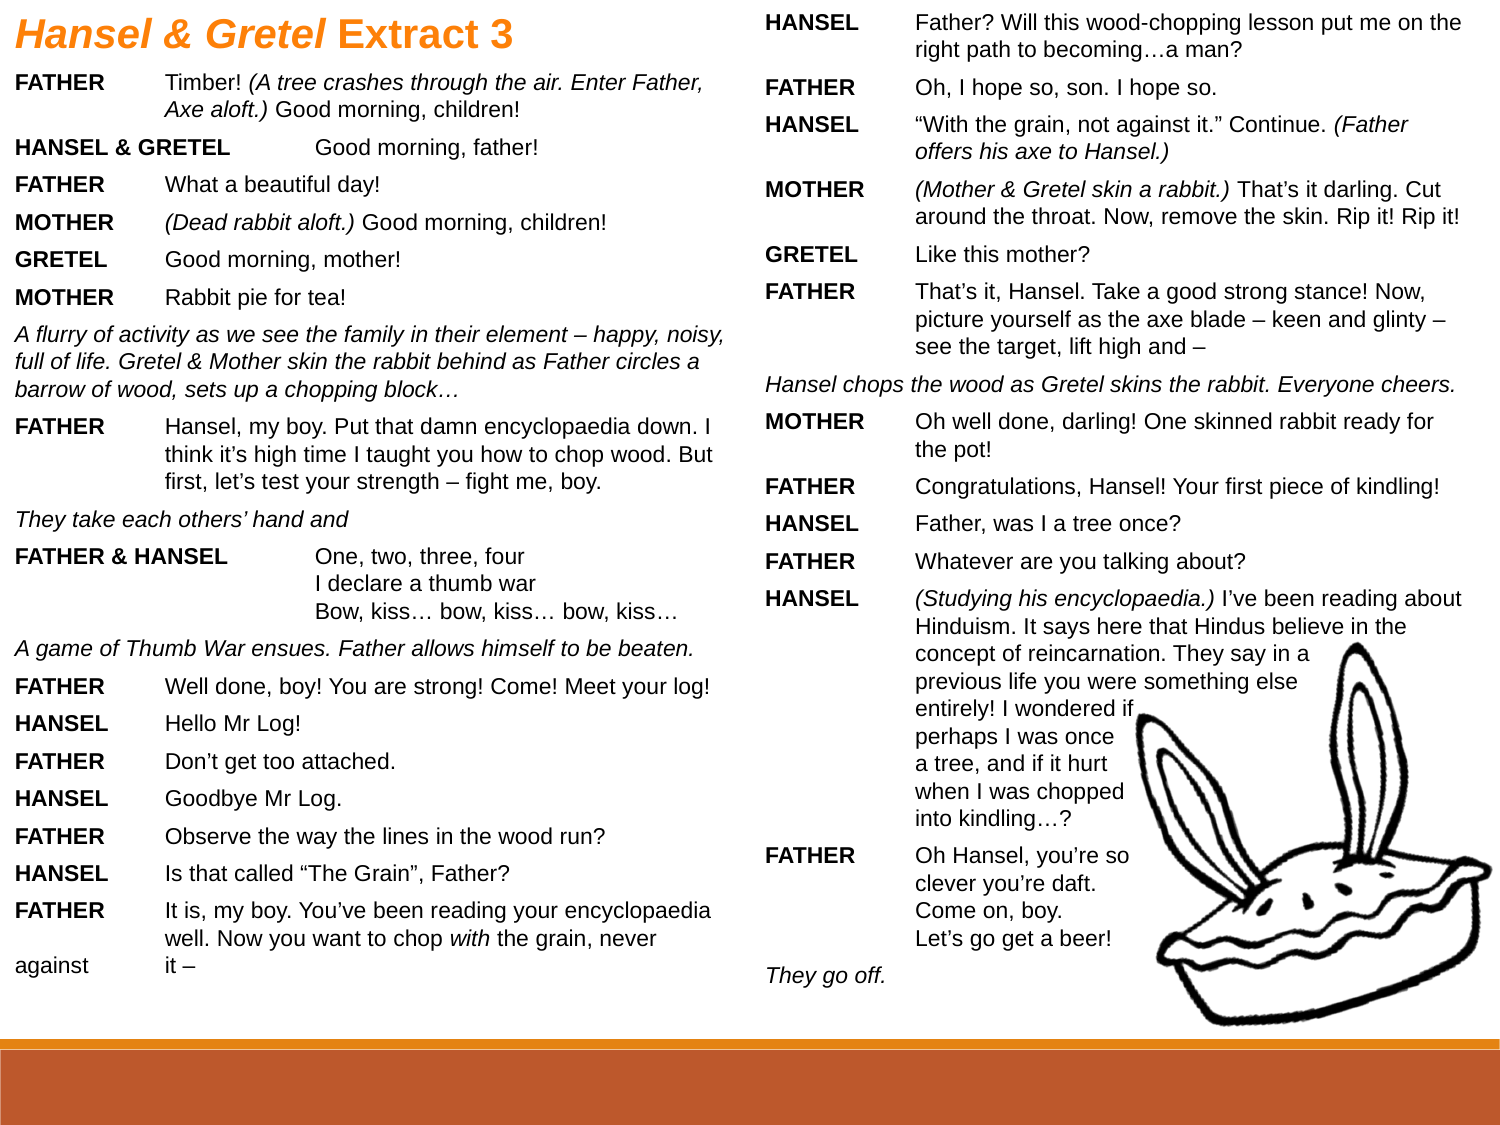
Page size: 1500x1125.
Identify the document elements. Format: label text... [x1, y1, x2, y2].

text_box HANSEL Father? Will this wood-chopping lesson put me on the right path to becoming…a man? FATHER Oh, I hope so, son. I hope so. HANSEL “With the grain, not against it.” Continue. (Father offers his axe to Hansel.) MOTHER (Mother & Gretel skin a rabbit.) That’s it darling. Cut around the throat. Now, remove the skin. Rip it! Rip it! GRETEL Like this mother? FATHER That’s it, Hansel. Take a good strong stance! Now, picture yourself as the axe blade – keen and glinty – see the target, lift high and – Hansel chops the wood as Gretel skins the rabbit. Everyone cheers. MOTHER Oh well done, darling! One skinned rabbit ready for the pot! FATHER Congratulations, Hansel! Your first piece of kindling! HANSEL Father, was I a tree once? FATHER Whatever are you talking about? HANSEL (Studying his encyclopaedia.) I’ve been reading about Hinduism. It says here that Hindus believe in the concept of reincarnation. They say in a previous life you were something else entirely! I wondered if perhaps I was once a tree, and if it hurt when I was chopped into kindling…? FATHER Oh Hansel, you’re so clever you’re daft. Come on, boy. Let’s go get a beer! They go off. [750, 0, 1500, 996]
picture [1068, 609, 1500, 1068]
text_box Hansel & Gretel Extract 3 FATHER Timber! (A tree crashes through the air. Enter Father, Axe aloft.) Good morning, children! HANSEL & GRETEL Good morning, father! FATHER What a beautiful day! MOTHER (Dead rabbit aloft.) Good morning, children! GRETEL Good morning, mother! MOTHER Rabbit pie for tea! A flurry of activity as we see the family in their element – happy, noisy, full of life. Gretel & Mother skin the rabbit behind as Father circles a barrow of wood, sets up a chopping block… FATHER Hansel, my boy. Put that damn encyclopaedia down. I think it’s high time I taught you how to chop wood. But first, let’s test your strength – fight me, boy. They take each others’ hand and FATHER & HANSEL One, two, three, four I declare a thumb war Bow, kiss… bow, kiss… bow, kiss… A game of Thumb War ensues. Father allows himself to be beaten. FATHER Well done, boy! You are strong! Come! Meet your log! HANSEL Hello Mr Log! FATHER Don’t get too attached. HANSEL Goodbye Mr Log. FATHER Observe the way the lines in the wood run? HANSEL Is that called “The Grain”, Father? FATHER It is, my boy. You’ve been reading your encyclopaedia well. Now you want to chop with the grain, never against it – [0, 0, 750, 986]
